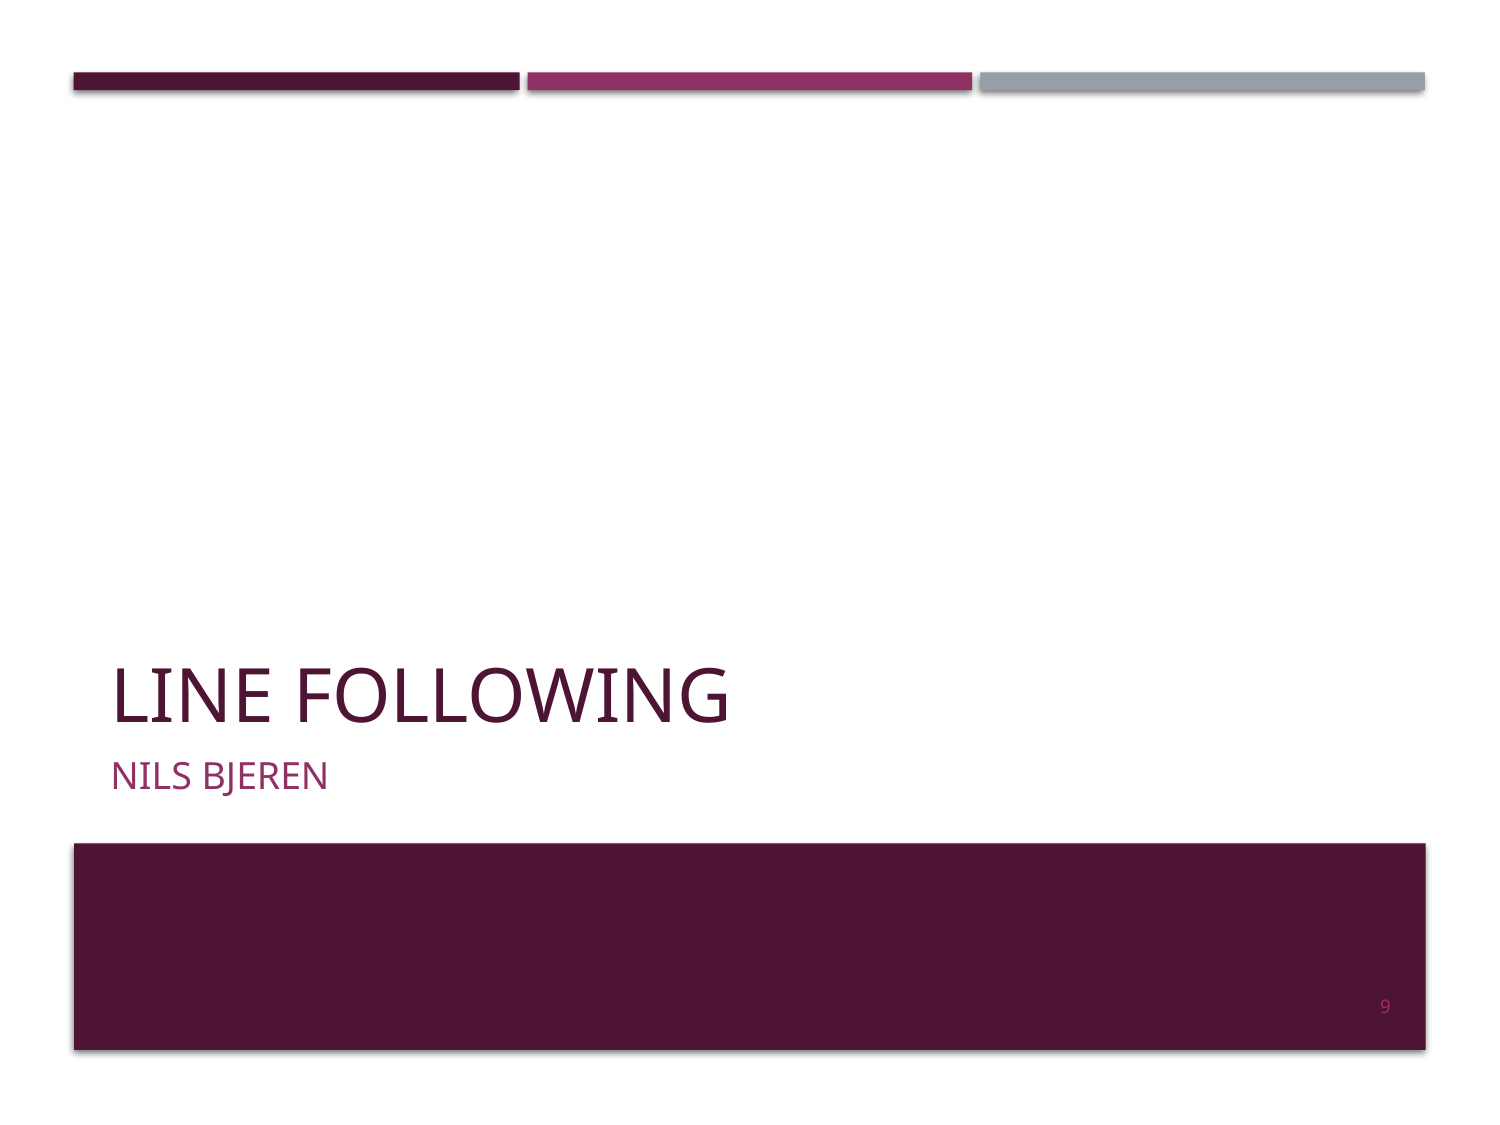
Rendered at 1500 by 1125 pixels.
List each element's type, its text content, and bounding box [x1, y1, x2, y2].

title Line Following [95, 498, 1406, 744]
list Nils Bjeren [95, 744, 1406, 844]
slide_number 9 [1279, 977, 1406, 1037]
